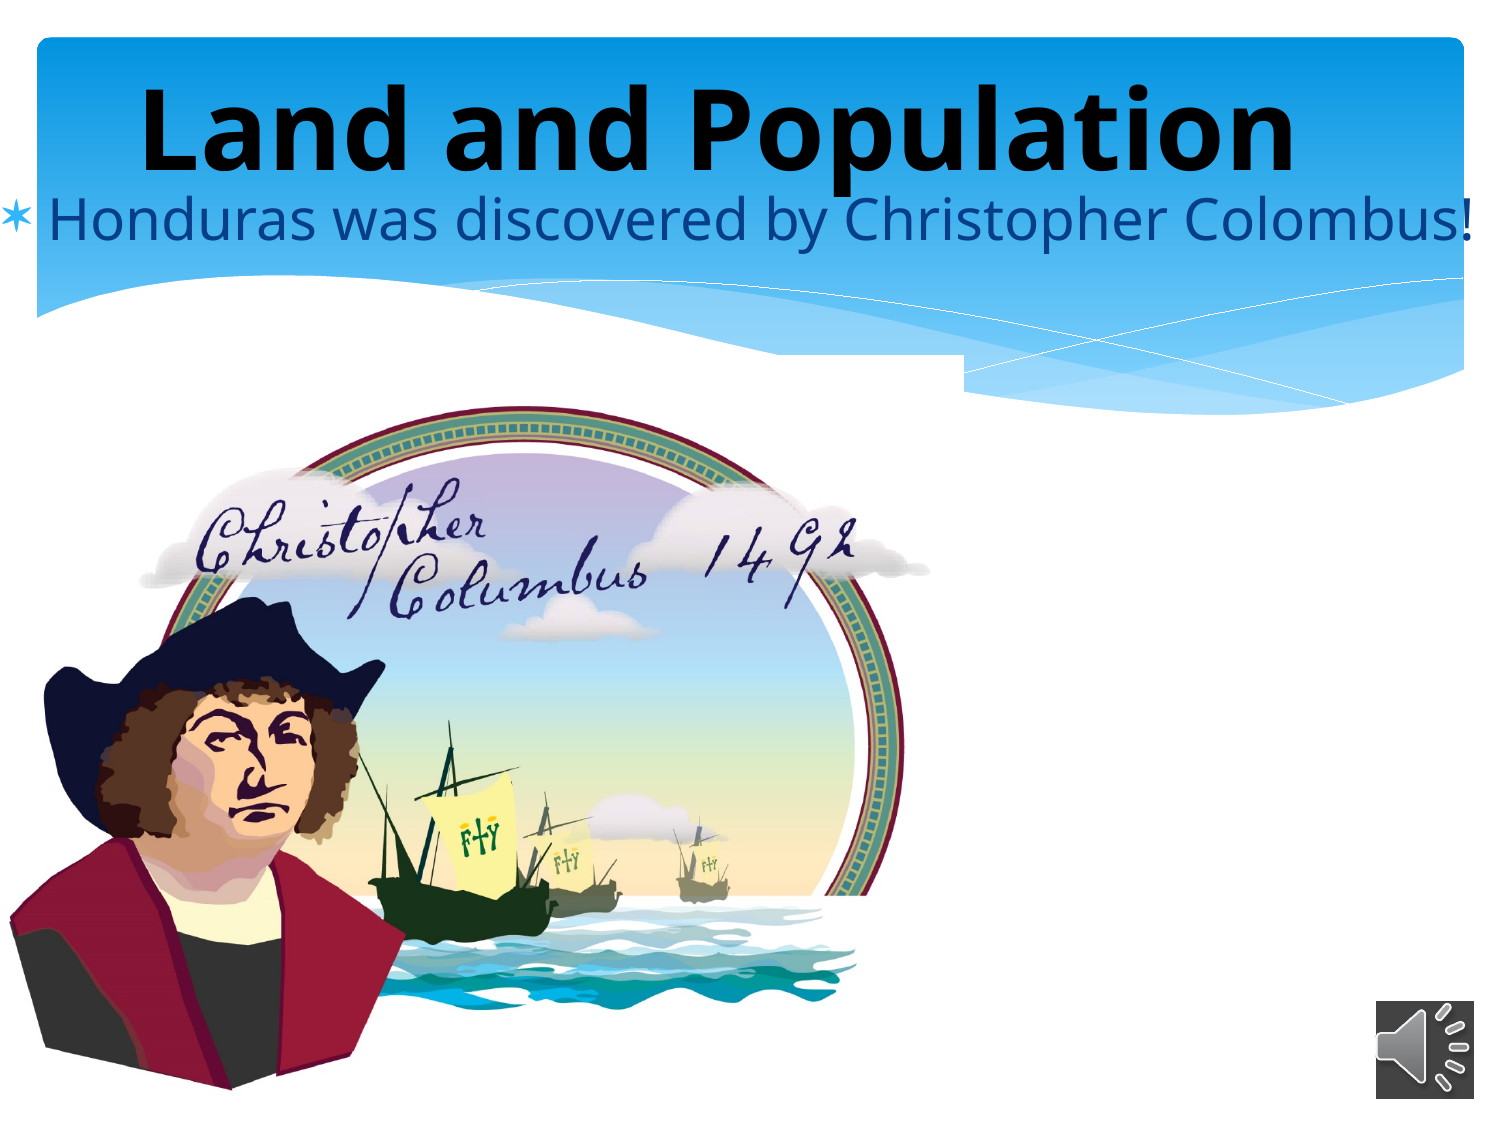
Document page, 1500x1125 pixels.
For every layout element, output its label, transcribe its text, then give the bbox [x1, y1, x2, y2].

picture [0, 355, 964, 1125]
text_box Land and Population [121, 49, 1315, 200]
picture [1374, 999, 1476, 1101]
list Honduras was discovered by Christopher Colombus! [0, 174, 1500, 772]
